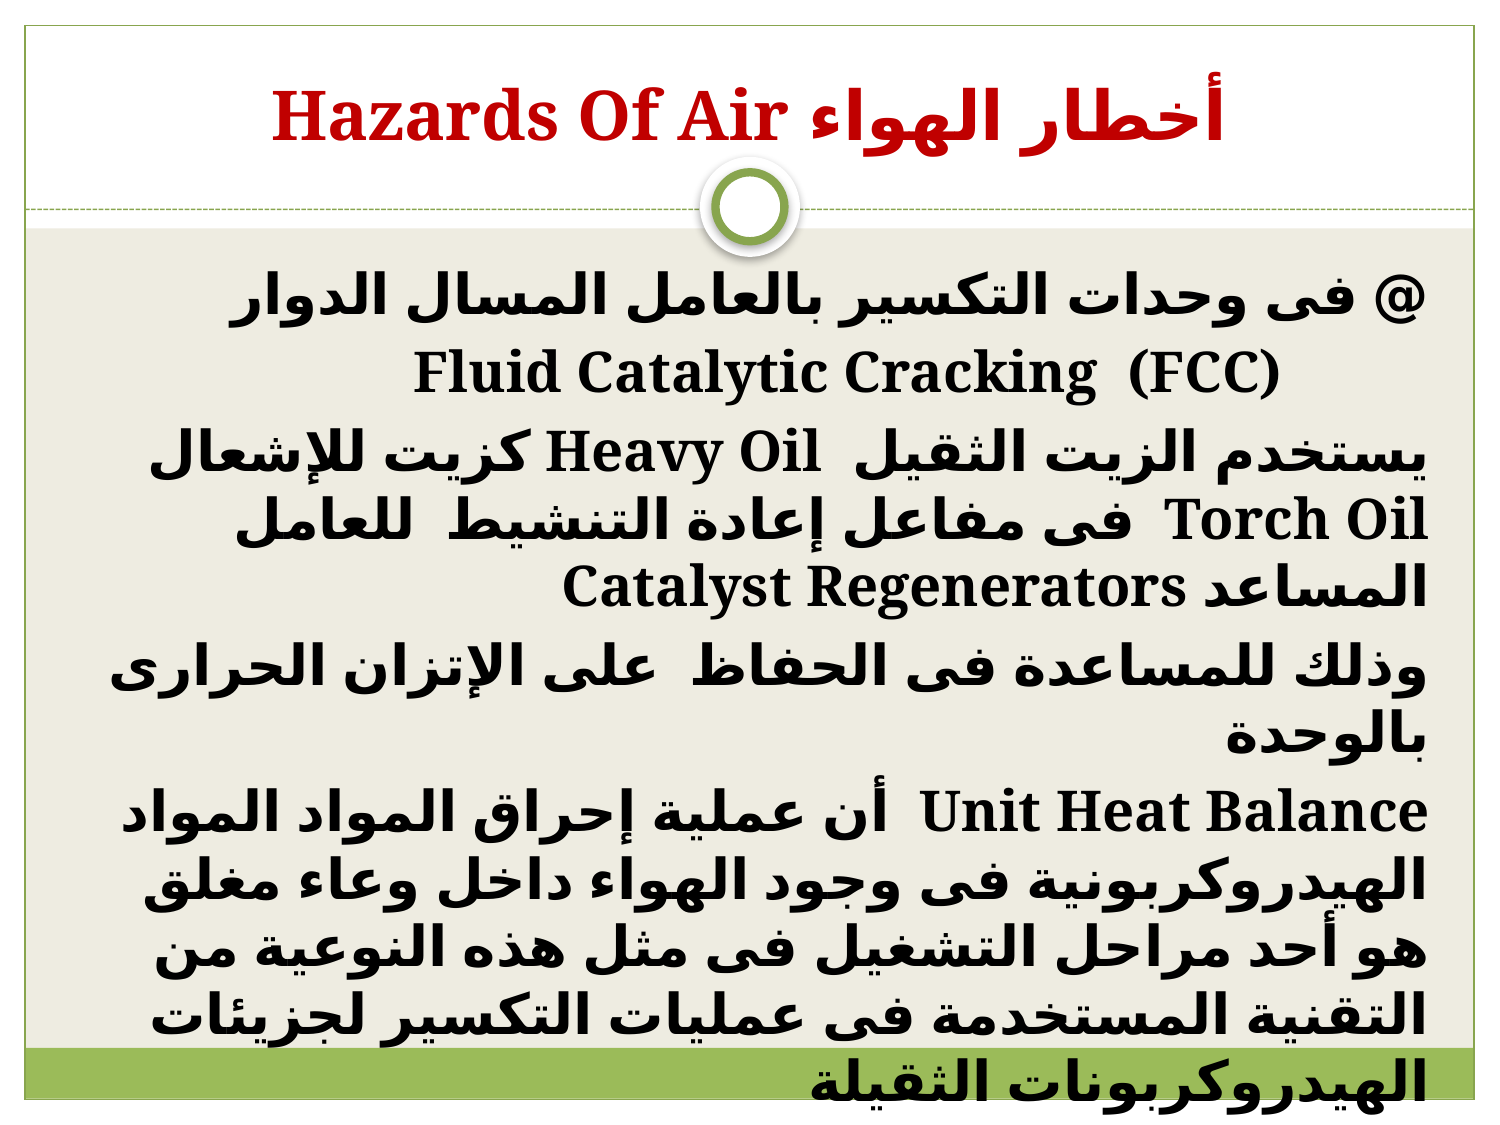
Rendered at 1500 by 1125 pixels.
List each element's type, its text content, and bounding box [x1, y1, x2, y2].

list @ فى وحدات التكسير بالعامل المسال الدوار Fluid Catalytic Cracking (FCC) يستخدم الزيت الثقيل Heavy Oil كزيت للإشعال Torch Oil فى مفاعل إعادة التنشيط للعامل المساعد Catalyst Regenerators وذلك للمساعدة فى الحفاظ على الإتزان الحرارى بالوحدة Unit Heat Balance أن عملية إحراق المواد المواد الهيدروكربونية فى وجود الهواء داخل وعاء مغلق هو أحد مراحل التشغيل فى مثل هذه النوعية من التقنية المستخدمة فى عمليات التكسير لجزيئات الهيدروكربونات الثقيلة [49, 250, 1445, 1001]
title أخطار الهواء Hazards Of Air [49, 37, 1450, 162]
